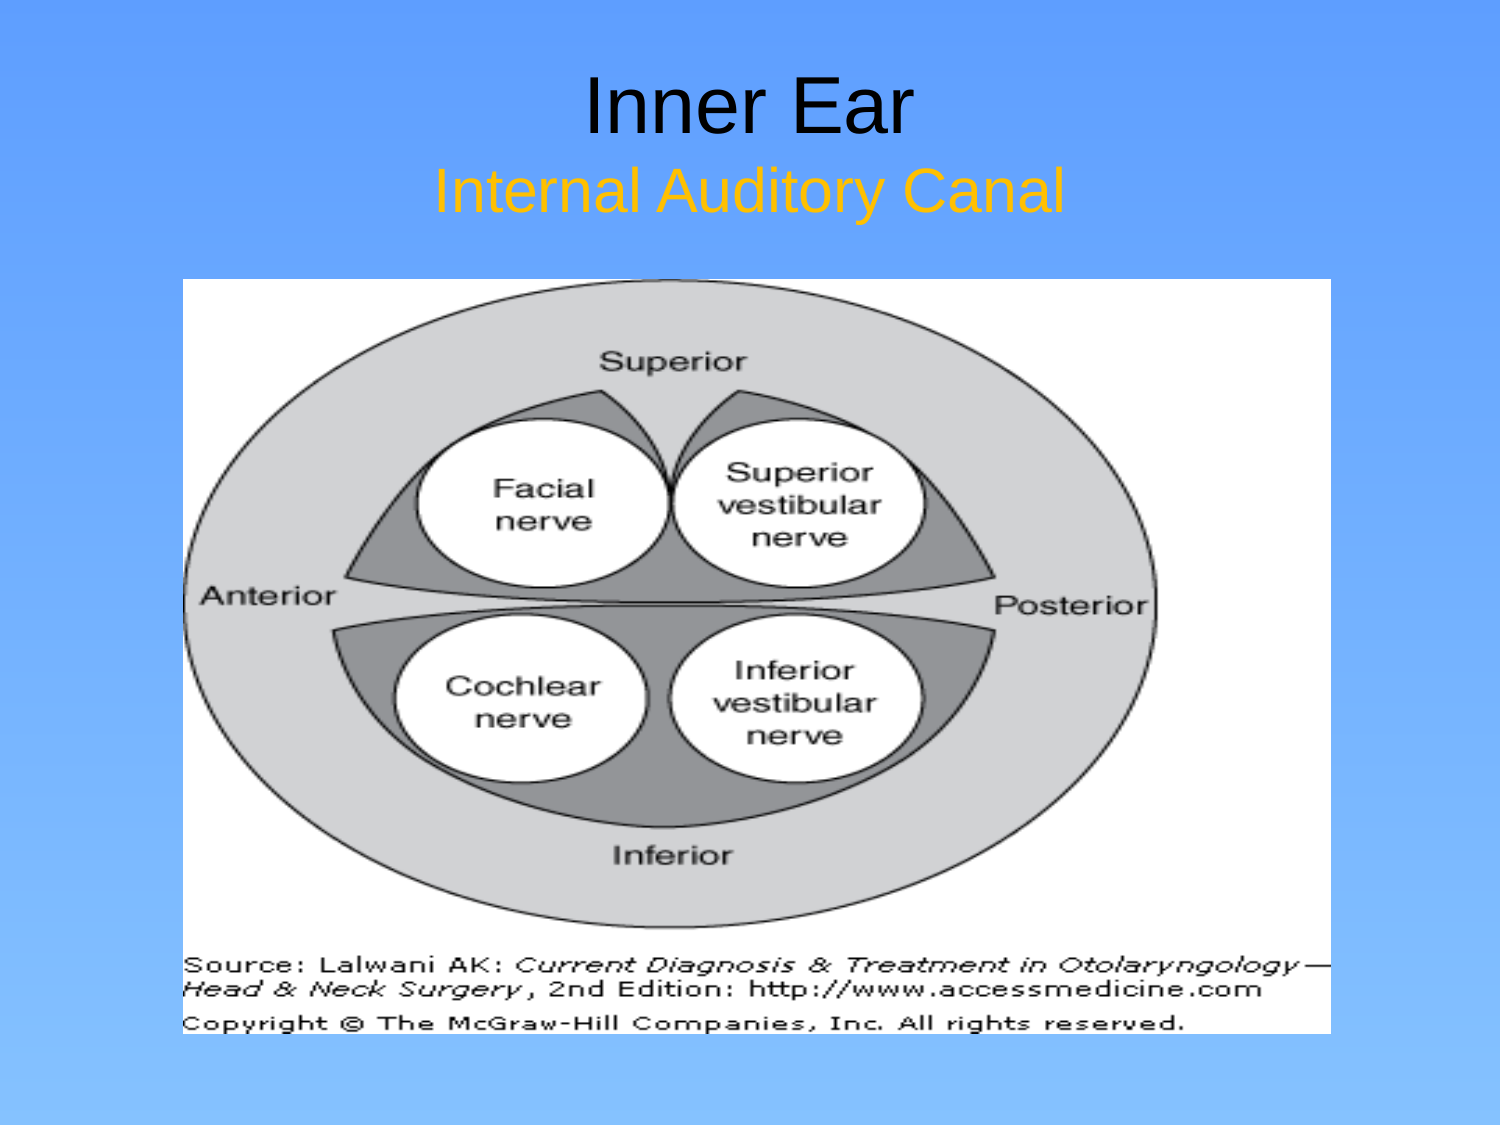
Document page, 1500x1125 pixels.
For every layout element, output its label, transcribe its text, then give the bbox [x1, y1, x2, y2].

title Inner Ear Internal Auditory Canal [75, 45, 1425, 233]
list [183, 279, 1332, 1034]
